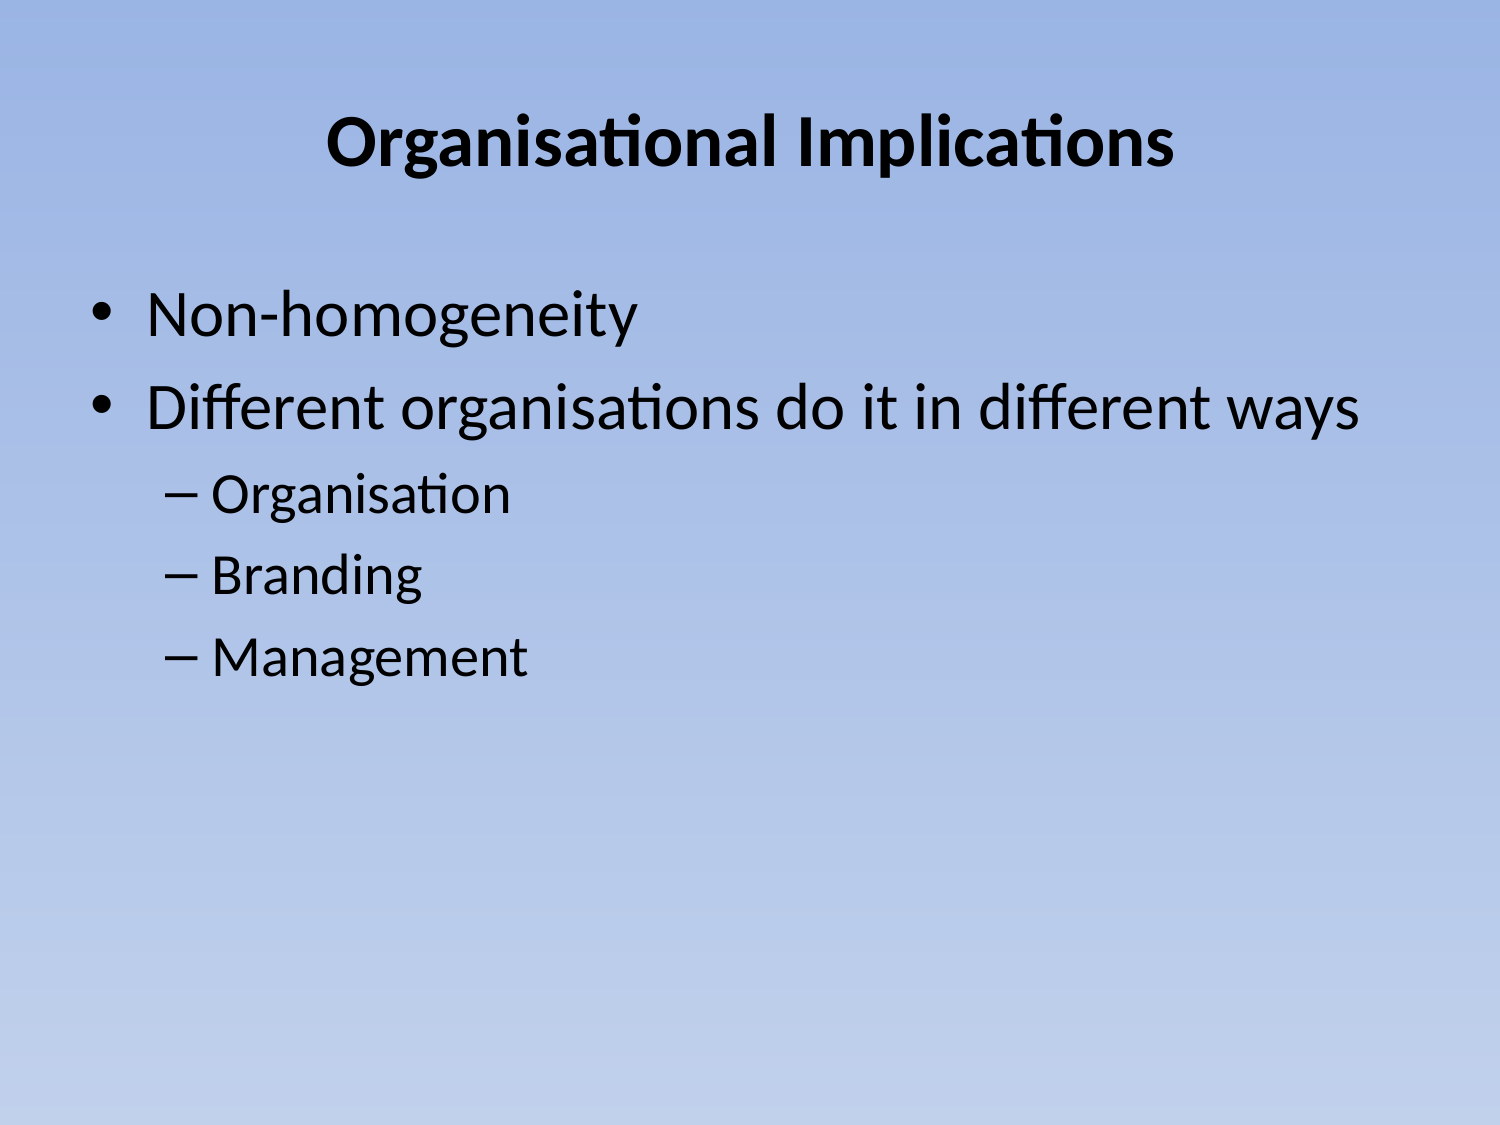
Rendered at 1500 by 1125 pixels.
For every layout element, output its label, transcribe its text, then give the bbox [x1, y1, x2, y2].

title Organisational Implications [76, 42, 1427, 231]
list Non-homogeneity Different organisations do it in different ways Organisation Branding Management [75, 262, 1425, 1005]
